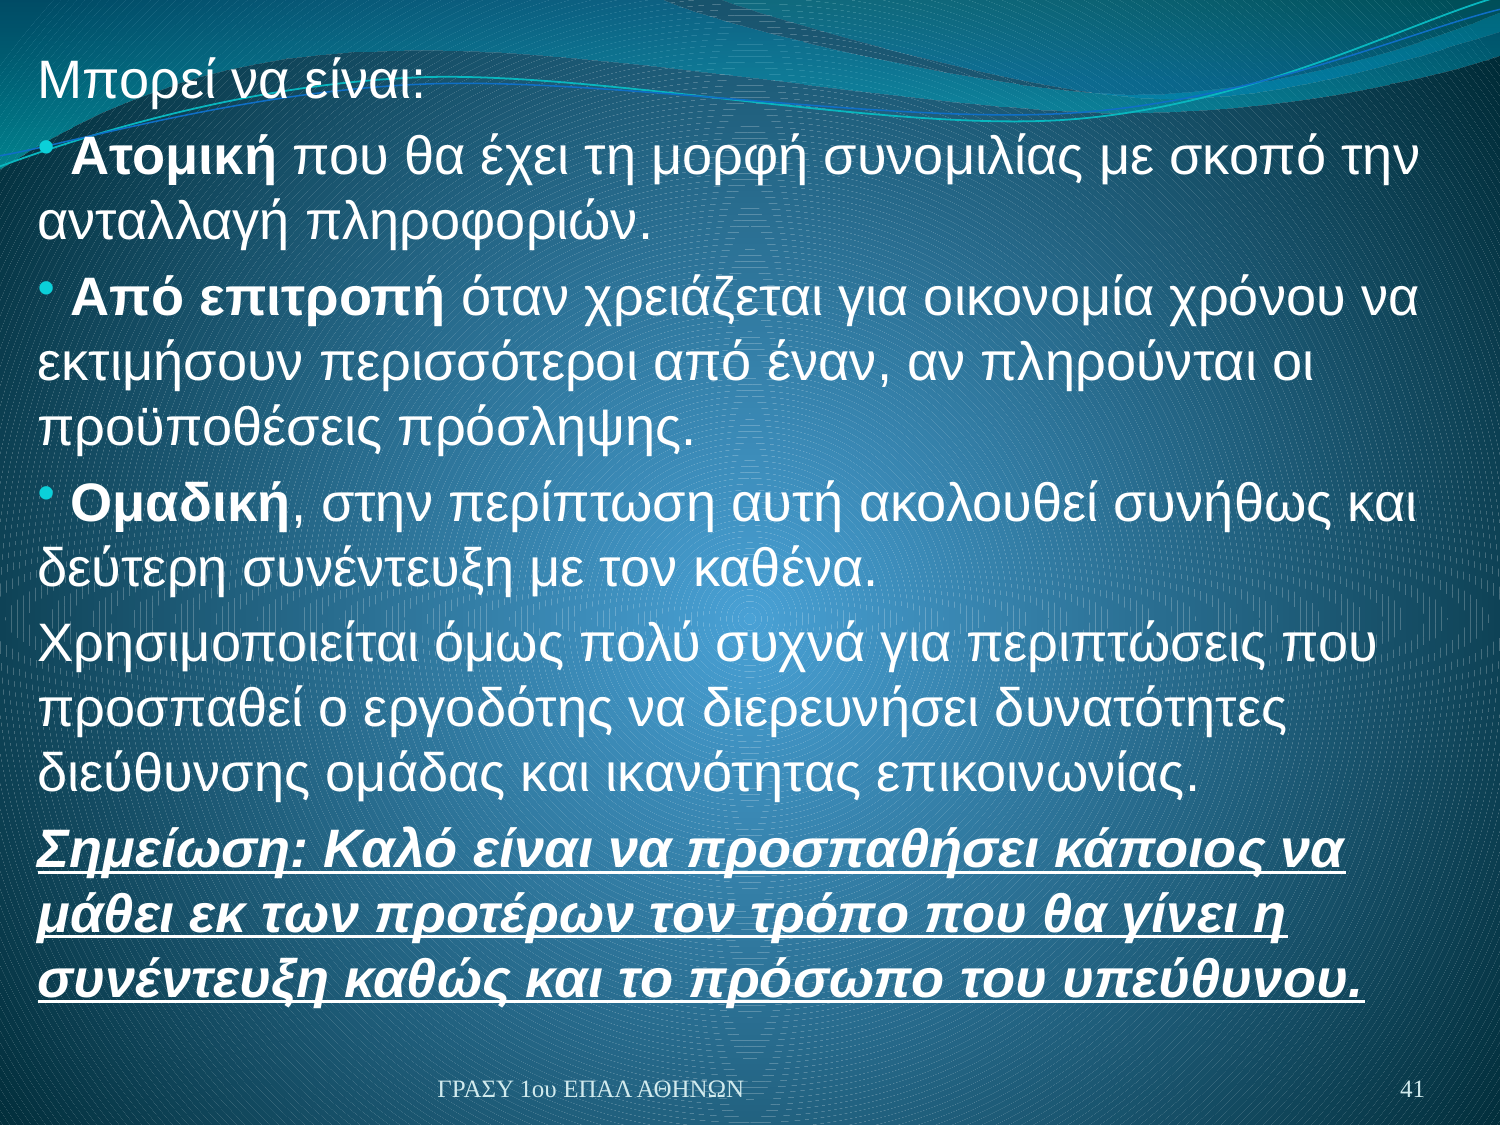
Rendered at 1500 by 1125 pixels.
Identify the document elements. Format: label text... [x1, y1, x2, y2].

slide_number 41 [1299, 1042, 1425, 1103]
subtitle Μπορεί να είναι: Ατομική που θα έχει τη μορφή συνομιλίας με σκοπό την ανταλλαγή πληροφοριών. Από επιτροπή όταν χρειάζεται για οικονομία χρόνου να εκτιμήσουν περισσότεροι από έναν, αν πληρούνται οι προϋποθέσεις πρόσληψης. Ομαδική, στην περίπτωση αυτή ακολουθεί συνήθως και δεύτερη συνέντευξη με τον καθένα. Χρησιμοποιείται όμως πολύ συχνά για περιπτώσεις που προσπαθεί ο εργοδότης να διερευνήσει δυνατότητες διεύθυνσης ομάδας και ικανότητας επικοινωνίας. Σημείωση: Καλό είναι να προσπαθήσει κάποιος να μάθει εκ των προτέρων τον τρόπο που θα γίνει η συνέντευξη καθώς και το πρόσωπο του υπεύθυνου. [37, 37, 1463, 1075]
footer ΓΡΑΣΥ 1ου ΕΠΑΛ ΑΘΗΝΩΝ [437, 1042, 988, 1103]
